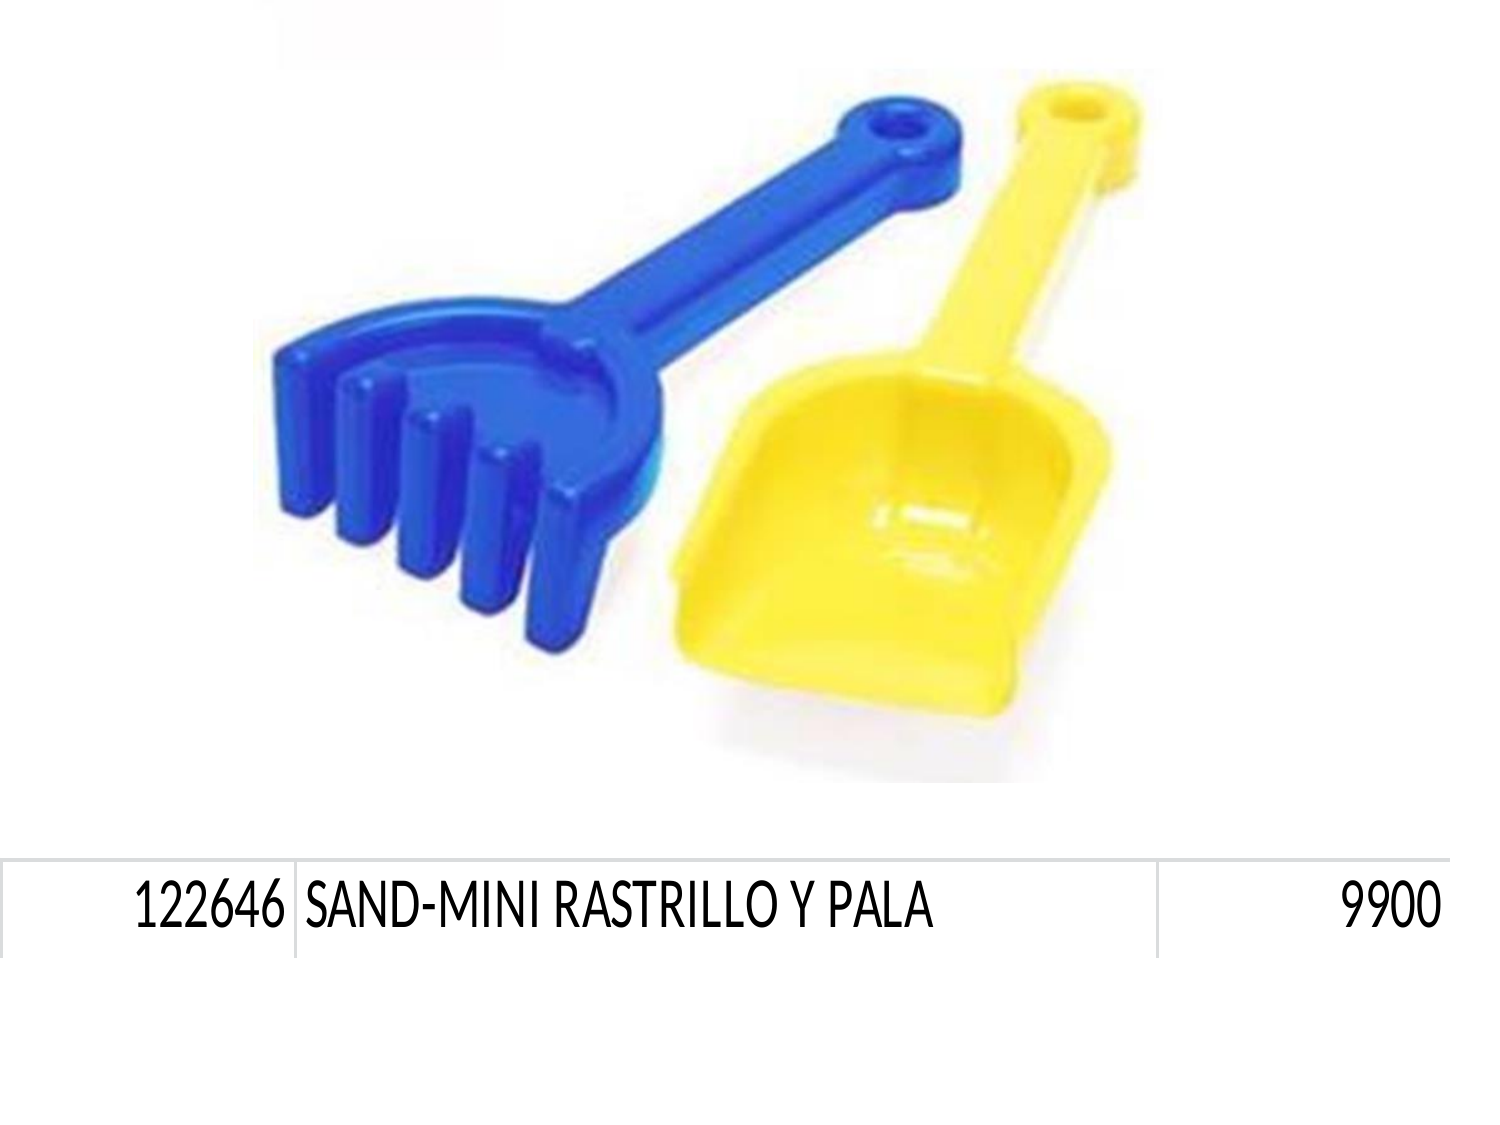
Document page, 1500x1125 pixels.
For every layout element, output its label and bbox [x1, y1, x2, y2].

picture [253, 0, 1200, 783]
picture [0, 857, 1454, 963]
